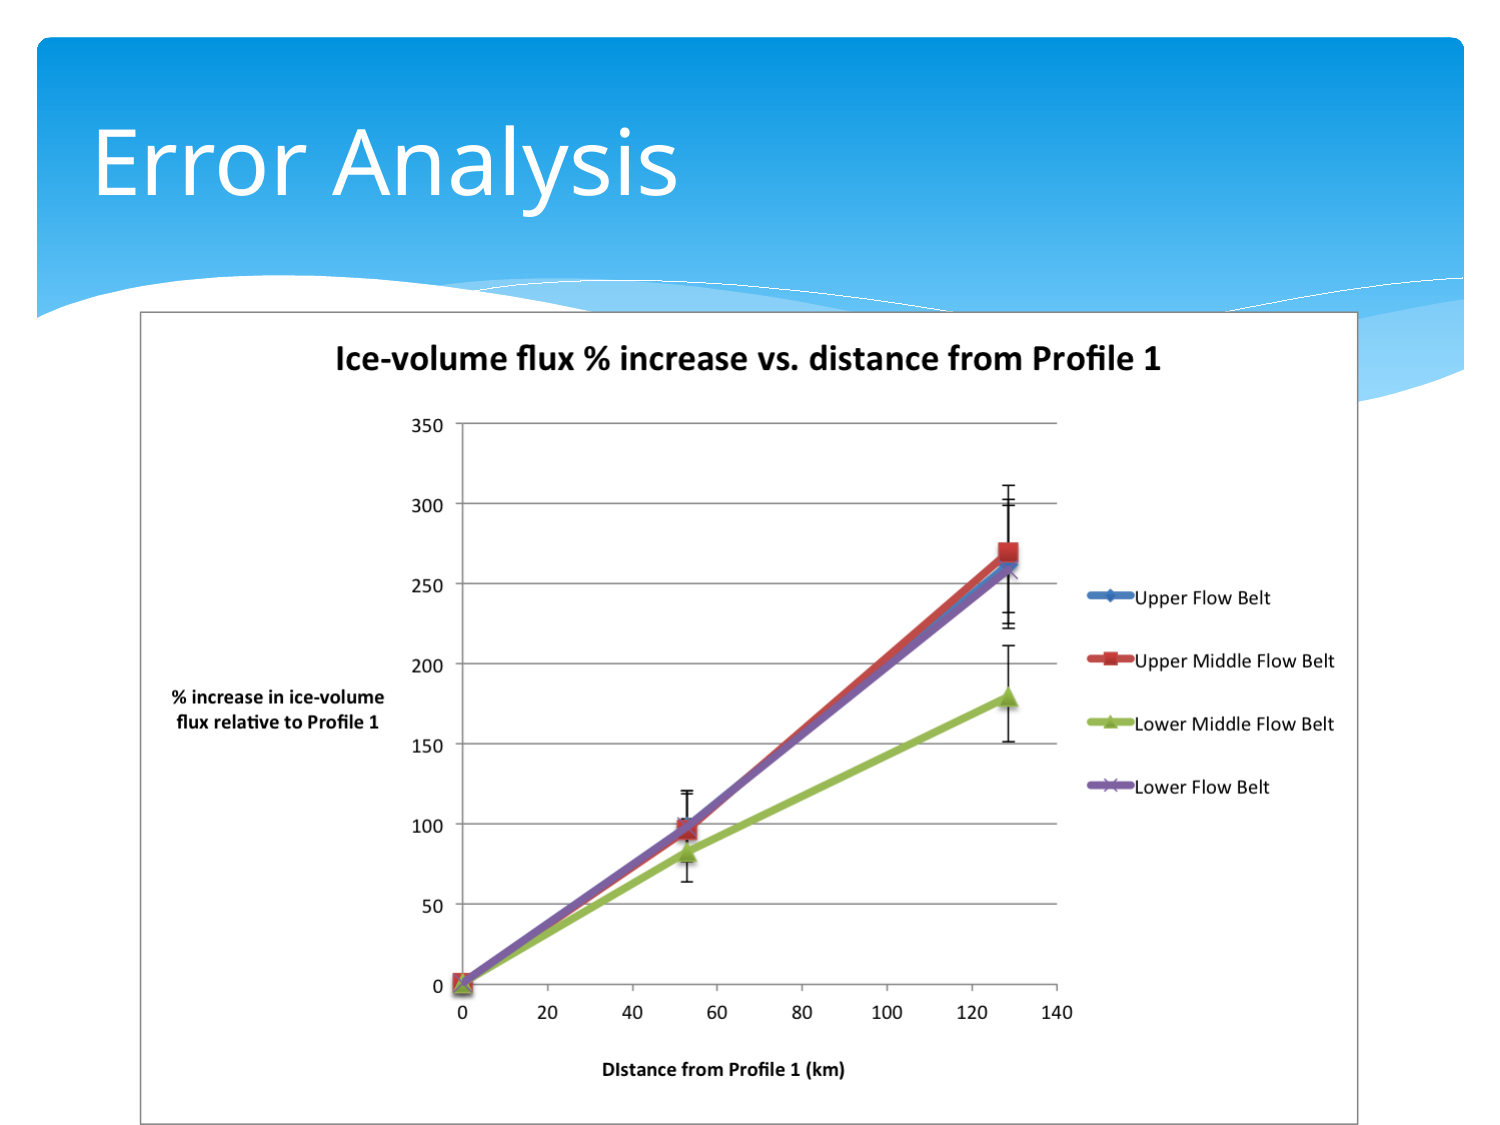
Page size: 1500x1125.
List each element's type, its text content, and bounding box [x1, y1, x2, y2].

picture [139, 311, 1359, 1125]
title Error Analysis [75, 55, 1425, 261]
